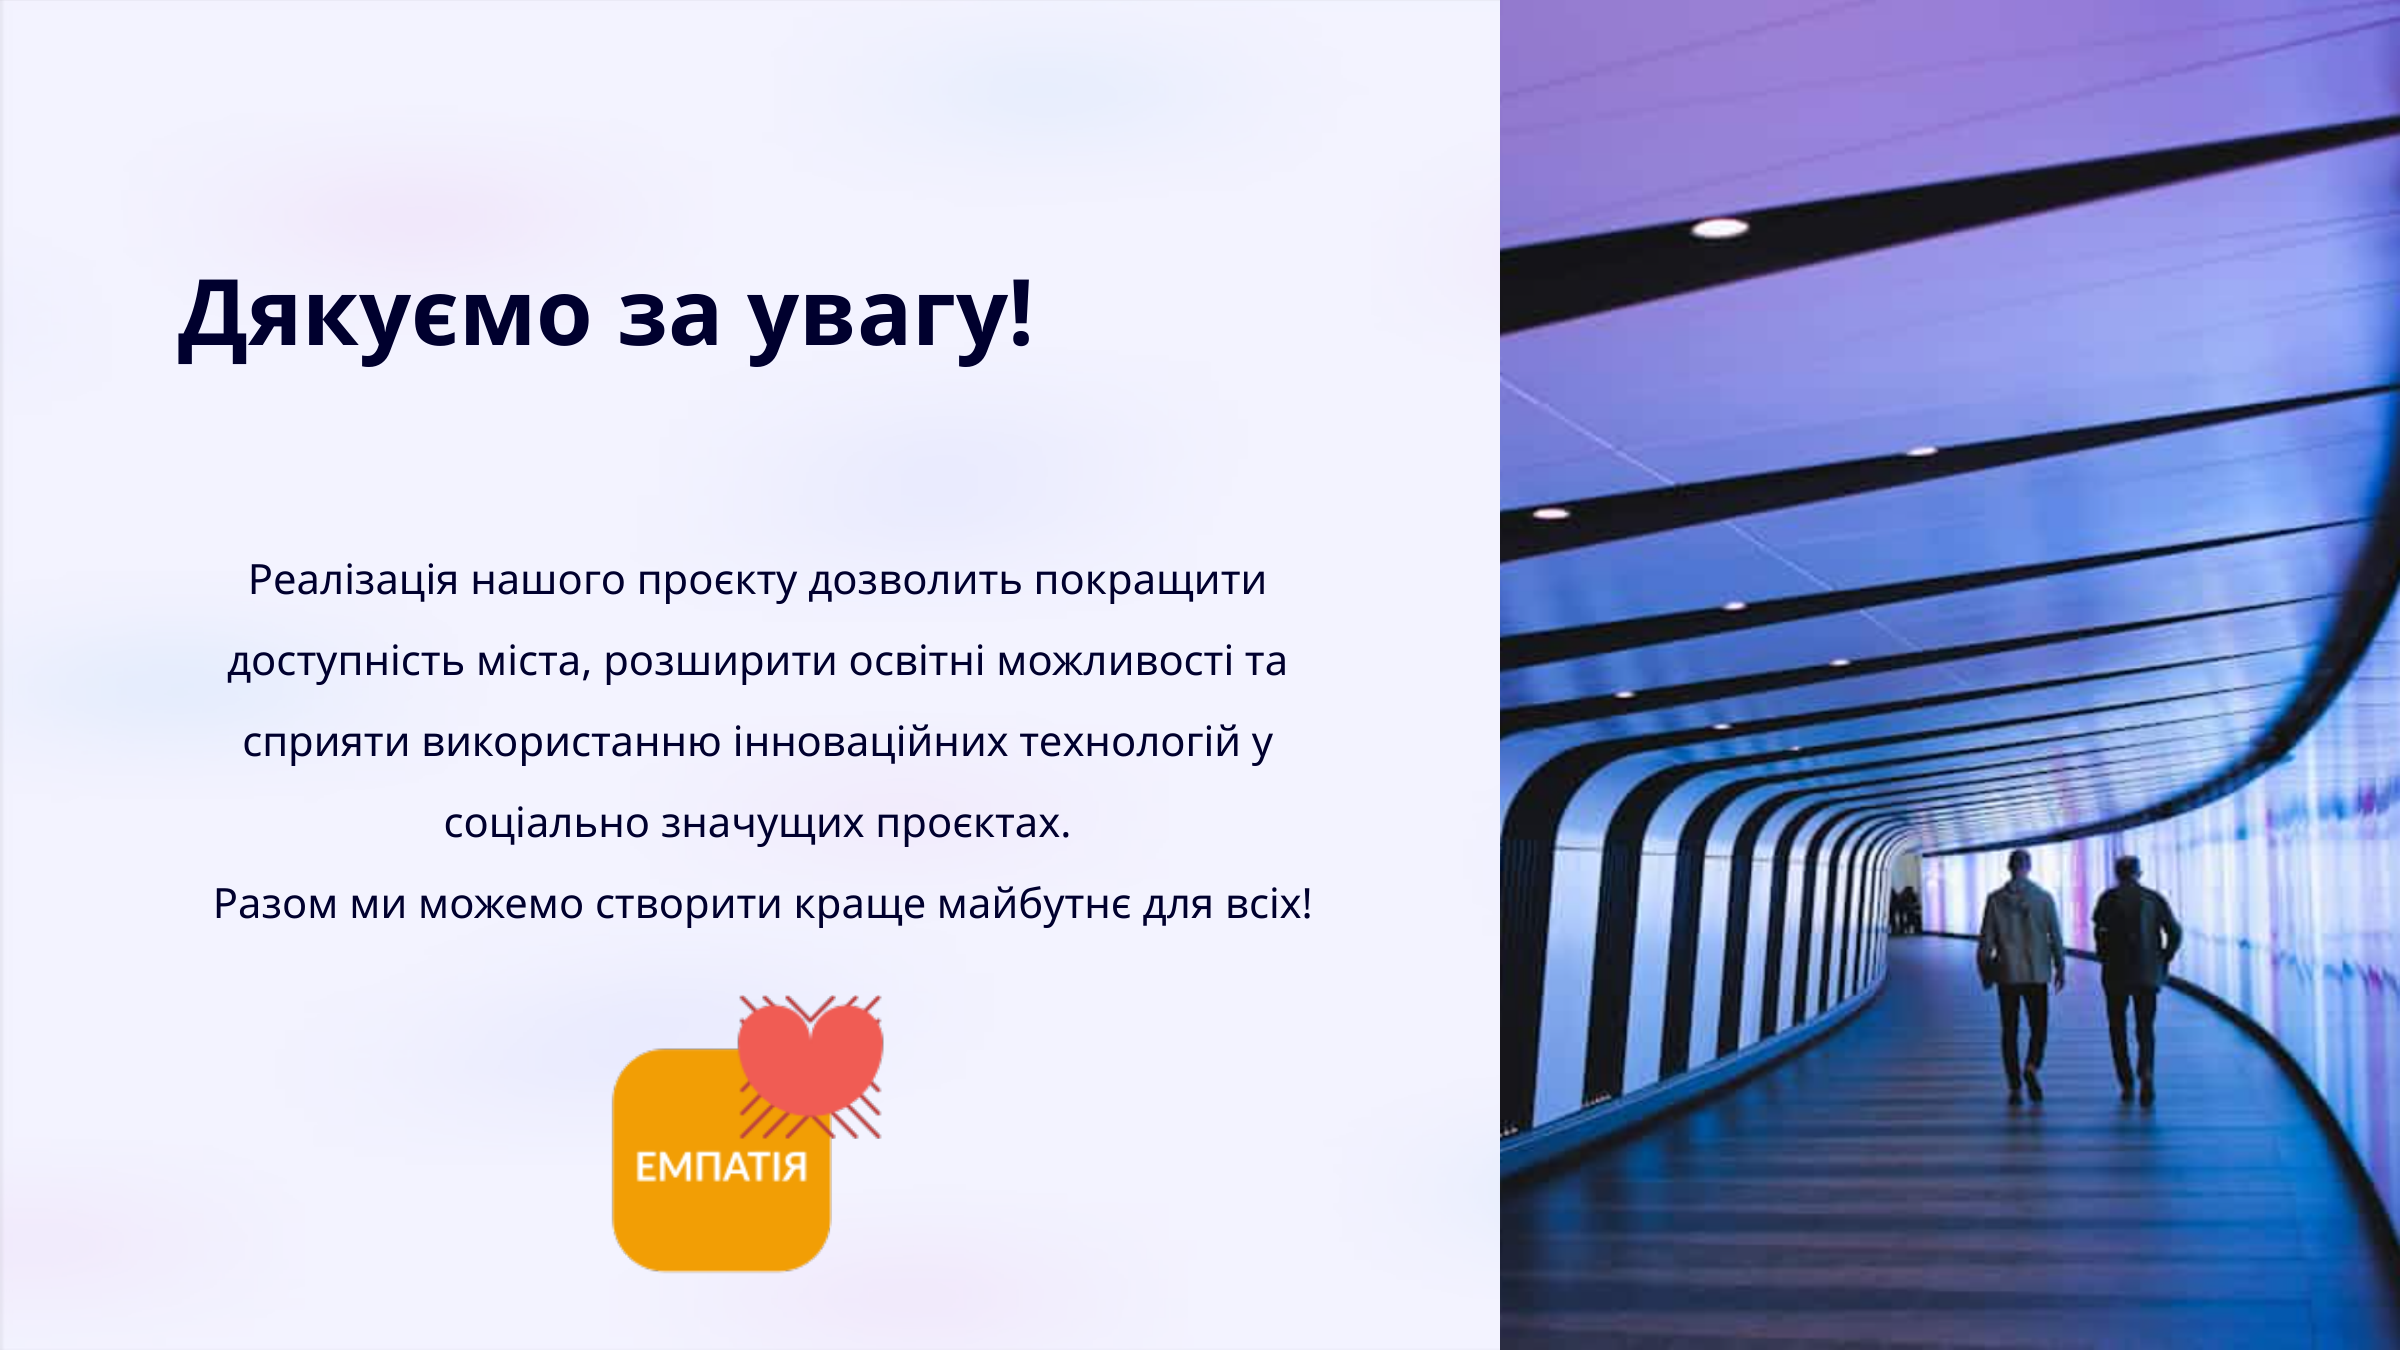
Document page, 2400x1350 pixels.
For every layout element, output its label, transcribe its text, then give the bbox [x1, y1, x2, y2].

text_box [607, 995, 893, 1283]
text_box Дякуємо за увагу! [145, 226, 1070, 342]
text_box Реалізація нашого проєкту дозволить покращити доступність міста, розширити освітні можливості та сприяти використанню інноваційних технологій у соціально значущих проєктах. Разом ми можемо створити краще майбутнє для всіх! [145, 521, 1371, 888]
picture [1499, 0, 2400, 1350]
